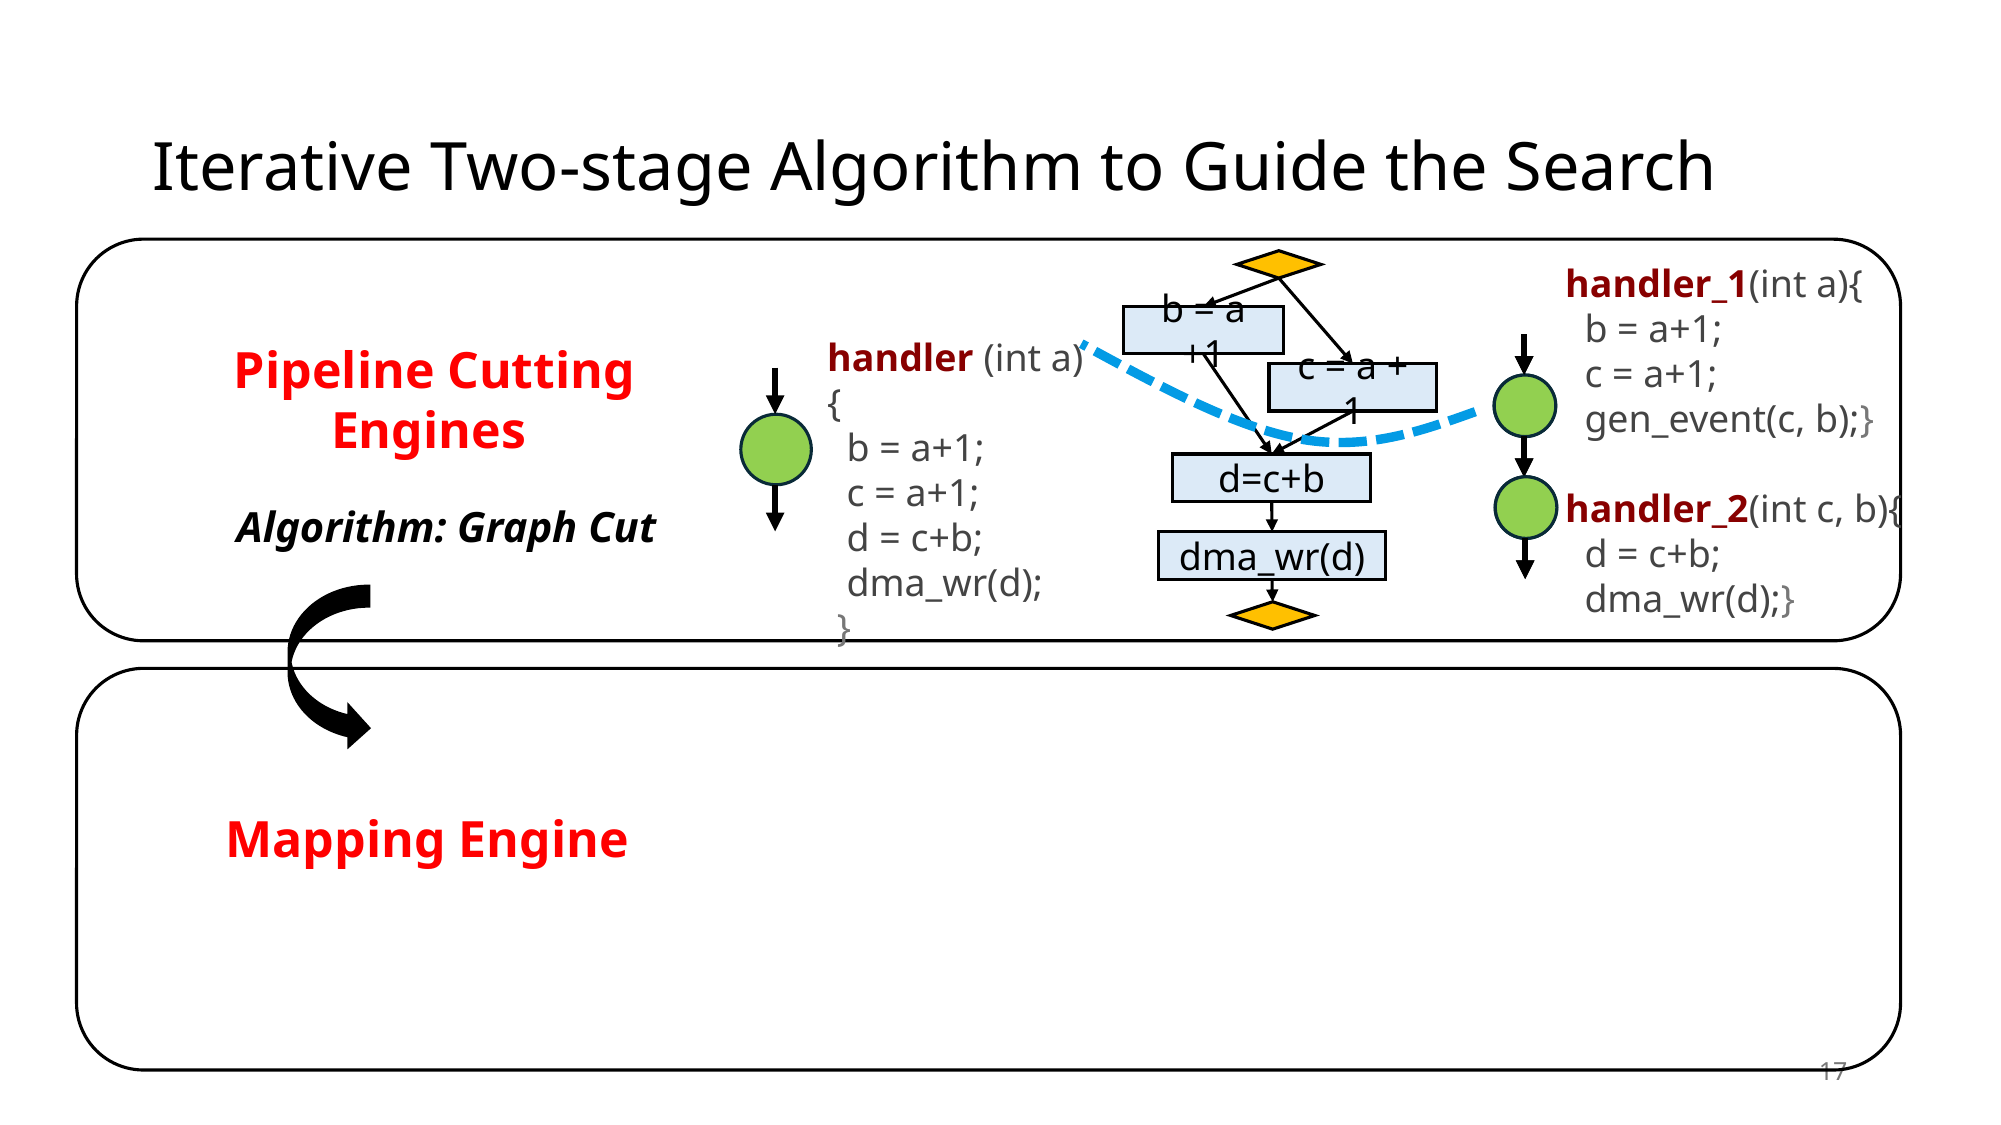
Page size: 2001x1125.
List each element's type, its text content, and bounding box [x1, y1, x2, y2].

text_box Pipeline Cutting Engines [171, 331, 699, 467]
text_box [1080, 342, 1122, 368]
text_box [74, 237, 1122, 643]
text_box [1438, 405, 1476, 427]
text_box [740, 366, 812, 532]
text_box Algorithm: Graph Cut [93, 493, 800, 558]
text_box [1126, 278, 1550, 643]
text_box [1493, 333, 1558, 580]
text_box [74, 666, 1903, 1072]
text_box [1863, 244, 1877, 253]
text_box [287, 584, 372, 750]
text_box Mapping Engine [140, 799, 644, 875]
slide_number 17 [1412, 1042, 1863, 1103]
text_box handler (int a){ b = a+1; c = a+1; d = c+b; dma_wr(d); } [812, 326, 1126, 657]
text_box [1122, 250, 1438, 630]
text_box handler_1(int a){ b = a+1; c = a+1; gen_event(c, b);} handler_2(int c, b){ d = c+b; dma_wr(d);} [1550, 253, 2000, 718]
title Iterative Two-stage Algorithm to Guide the Search [137, 59, 1863, 278]
